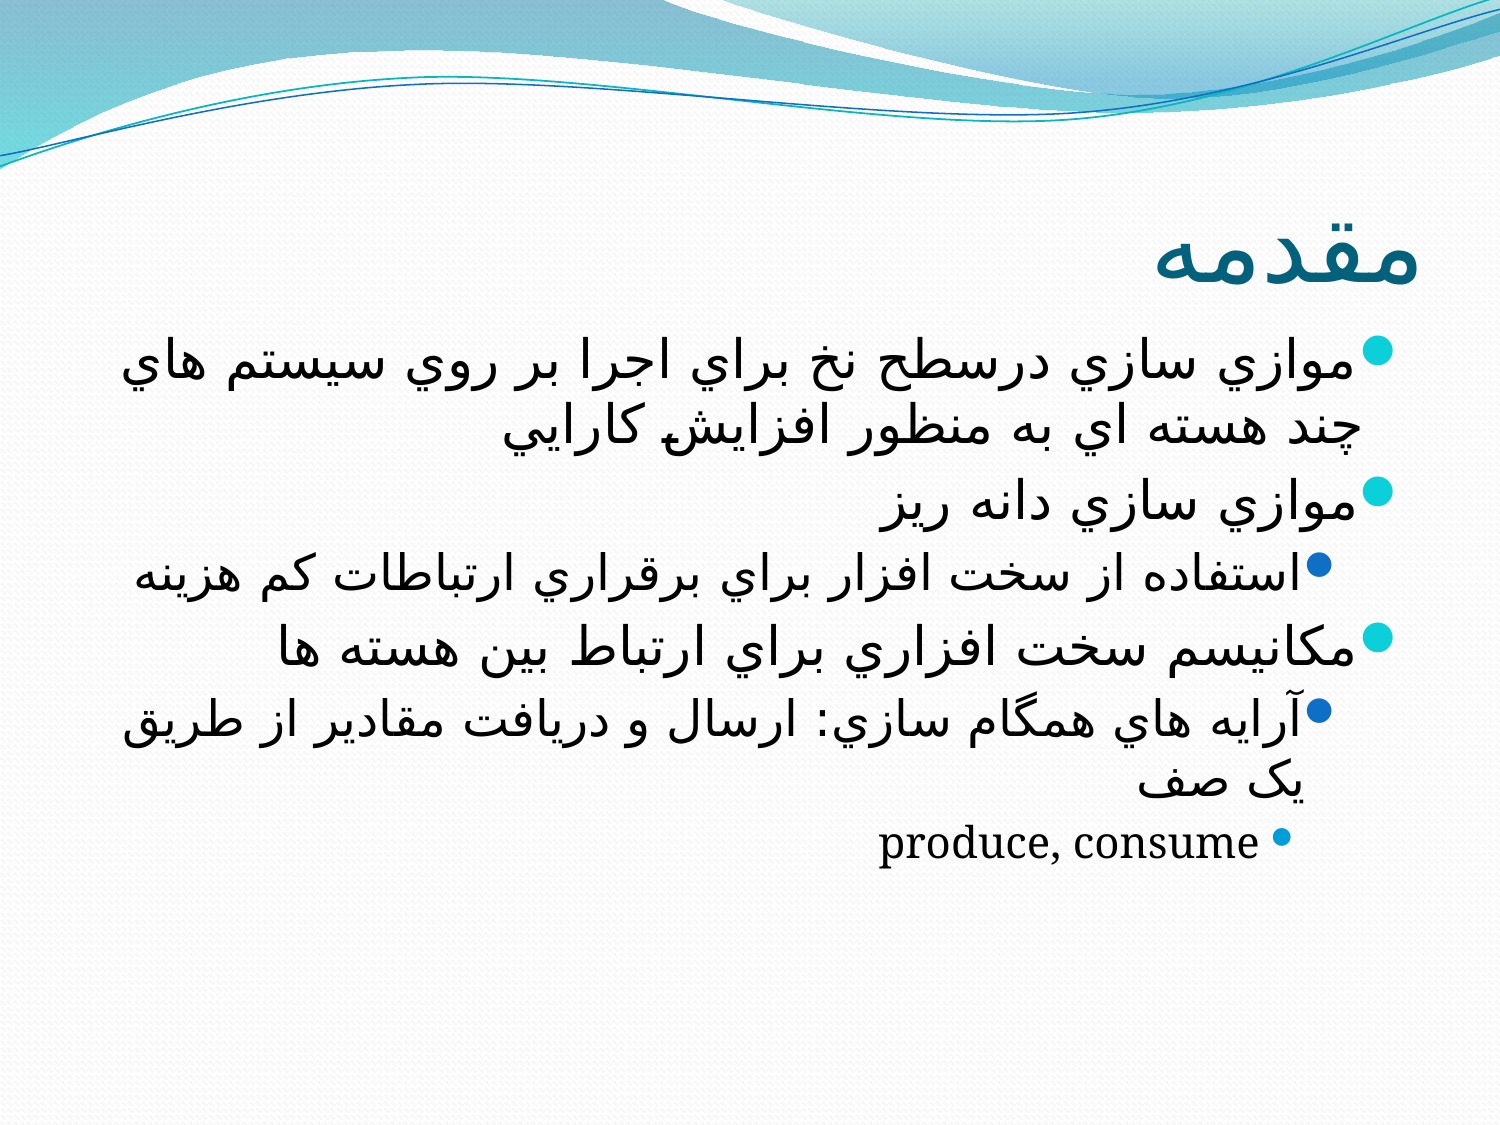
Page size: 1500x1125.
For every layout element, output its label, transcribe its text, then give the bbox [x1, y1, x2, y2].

title مقدمه [75, 115, 1425, 303]
list موازي سازي درسطح نخ براي اجرا بر روي سيستم هاي چند هسته اي به منظور افزايش کارايي موازي سازي دانه ريز استفاده از سخت افزار براي برقراري ارتباطات کم هزينه مکانيسم سخت افزاري براي ارتباط بين هسته ها آرايه هاي همگام سازي: ارسال و دريافت مقادير از طريق يک صف produce, consume [75, 317, 1425, 1038]
